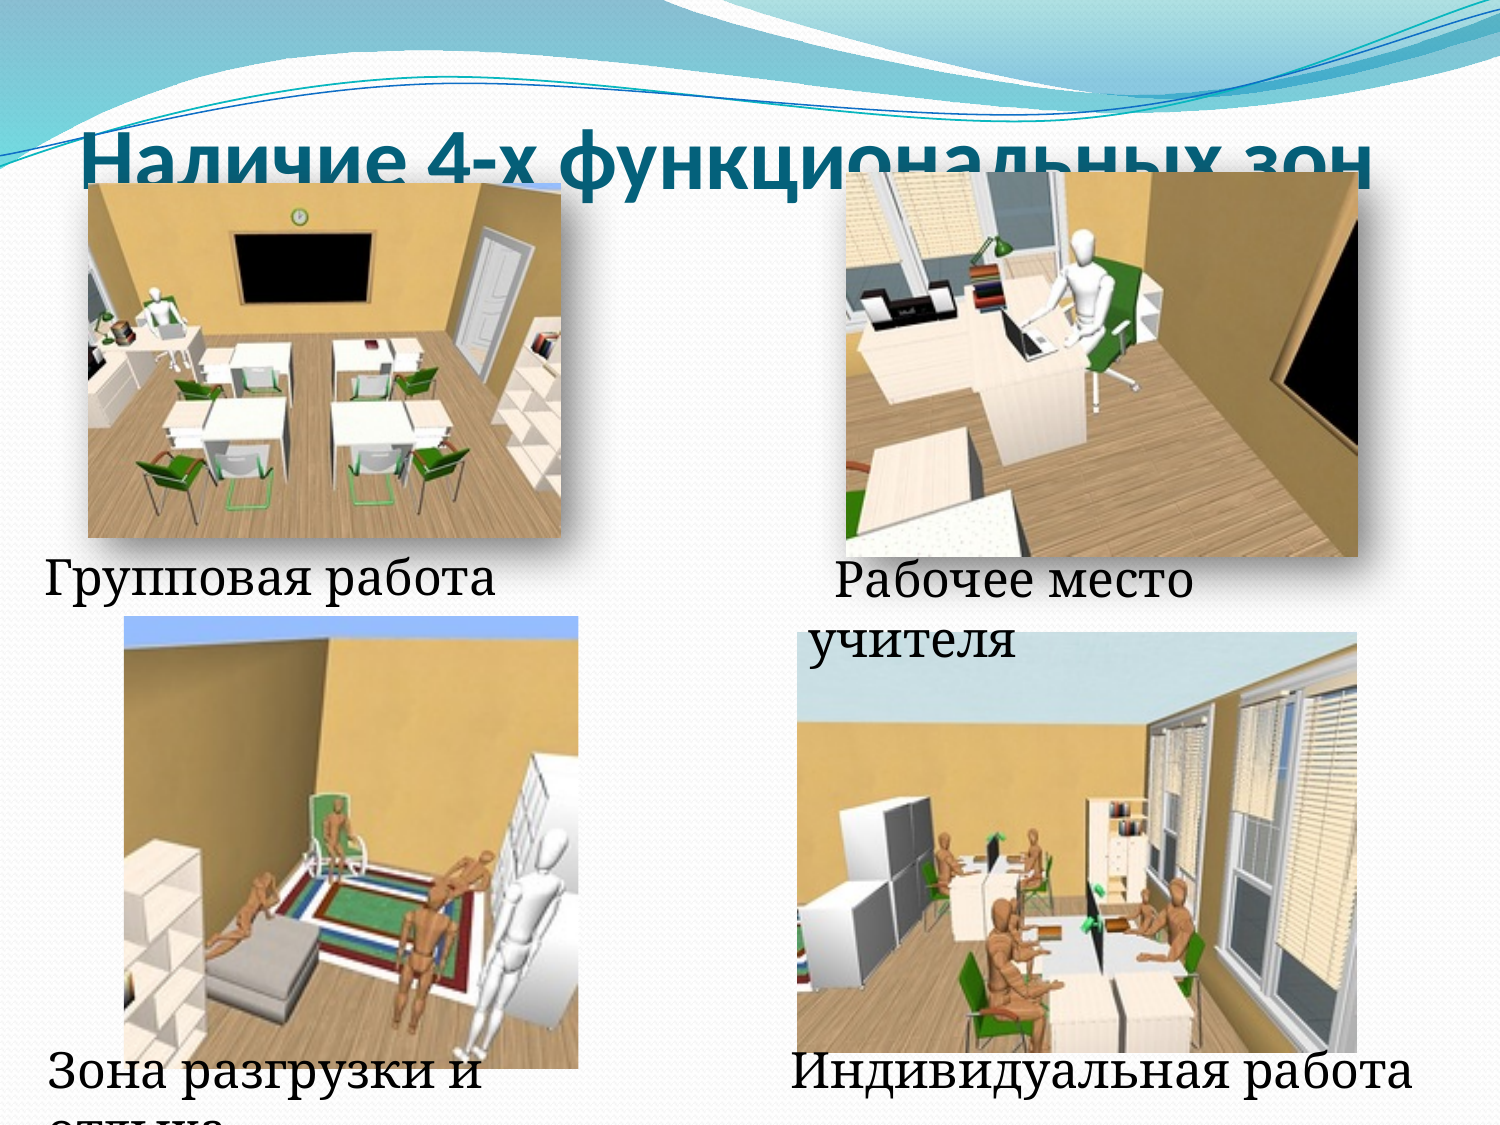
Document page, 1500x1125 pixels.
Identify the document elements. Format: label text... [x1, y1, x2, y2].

picture [845, 172, 1358, 557]
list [88, 183, 561, 539]
picture [796, 632, 1357, 1053]
text_box Зона разгрузки и отдыха [32, 1031, 683, 1125]
title Наличие 4-х функциональных зон [63, 19, 1414, 207]
picture [123, 615, 579, 1070]
text_box Рабочее место учителя [793, 540, 1385, 676]
text_box Индивидуальная работа [775, 1031, 1450, 1106]
text_box Групповая работа [29, 537, 579, 613]
